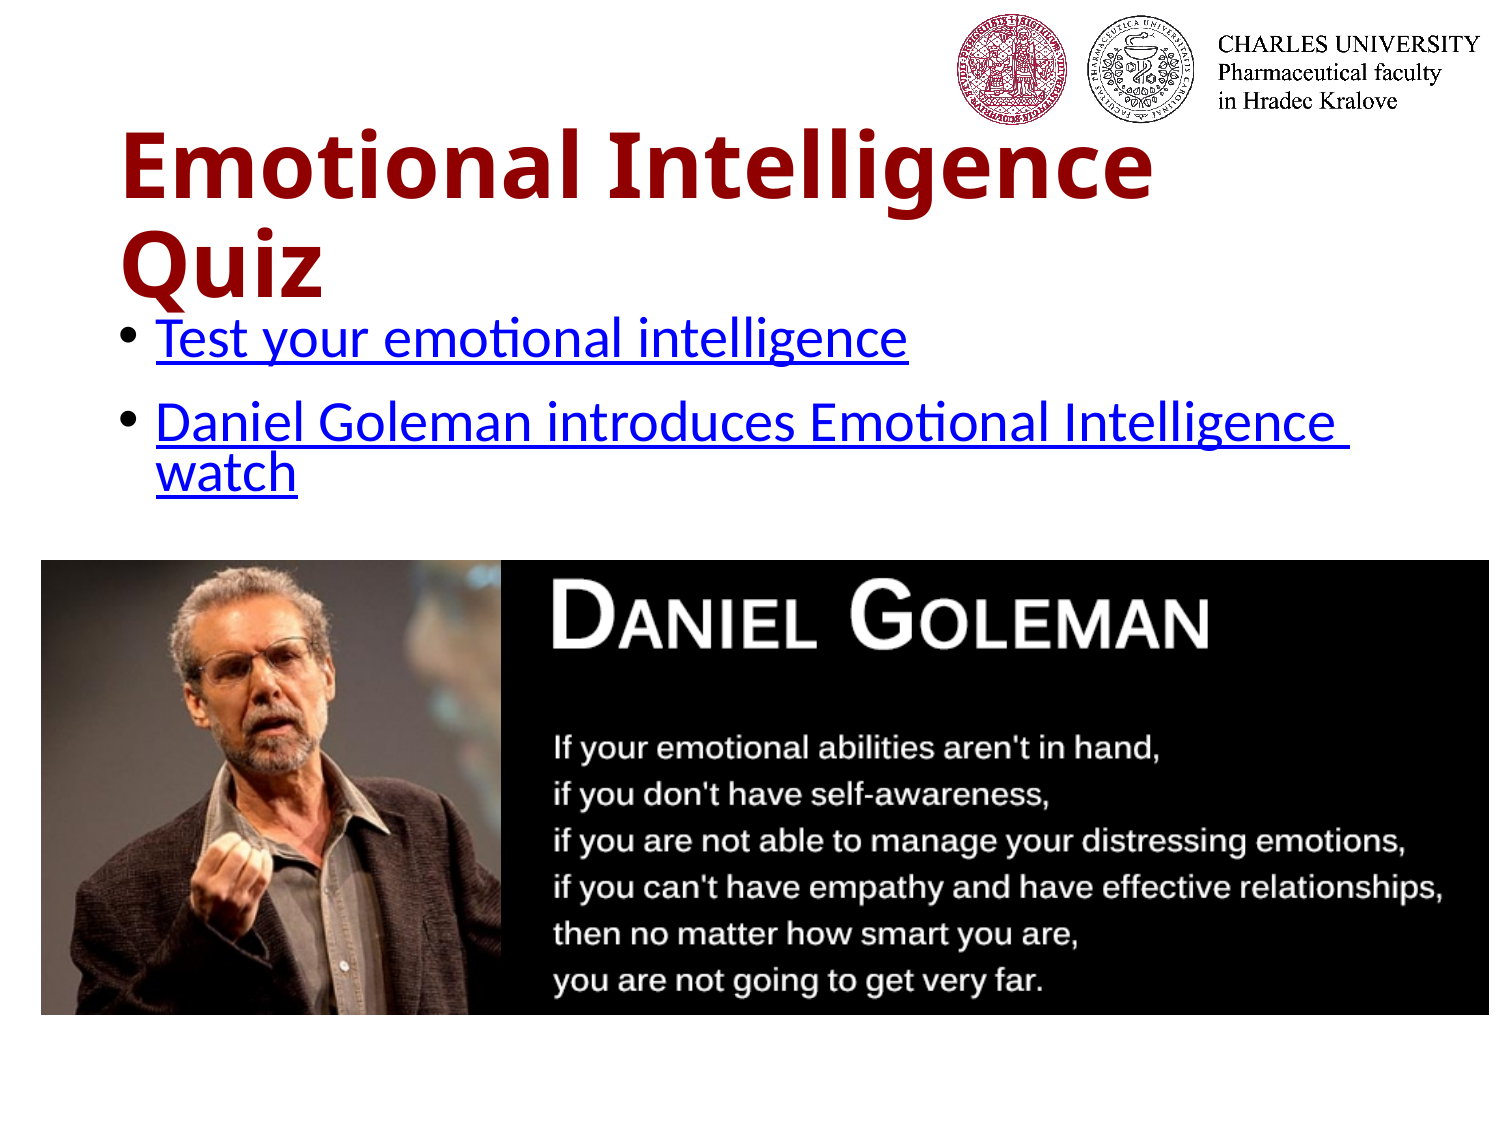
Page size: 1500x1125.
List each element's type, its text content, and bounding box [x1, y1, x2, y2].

picture [41, 560, 1489, 1015]
list Test your emotional intelligence Daniel Goleman introduces Emotional Intelligence watch [103, 299, 1397, 560]
title Emotional Intelligence Quiz [103, 59, 1397, 278]
picture [956, 13, 1500, 126]
